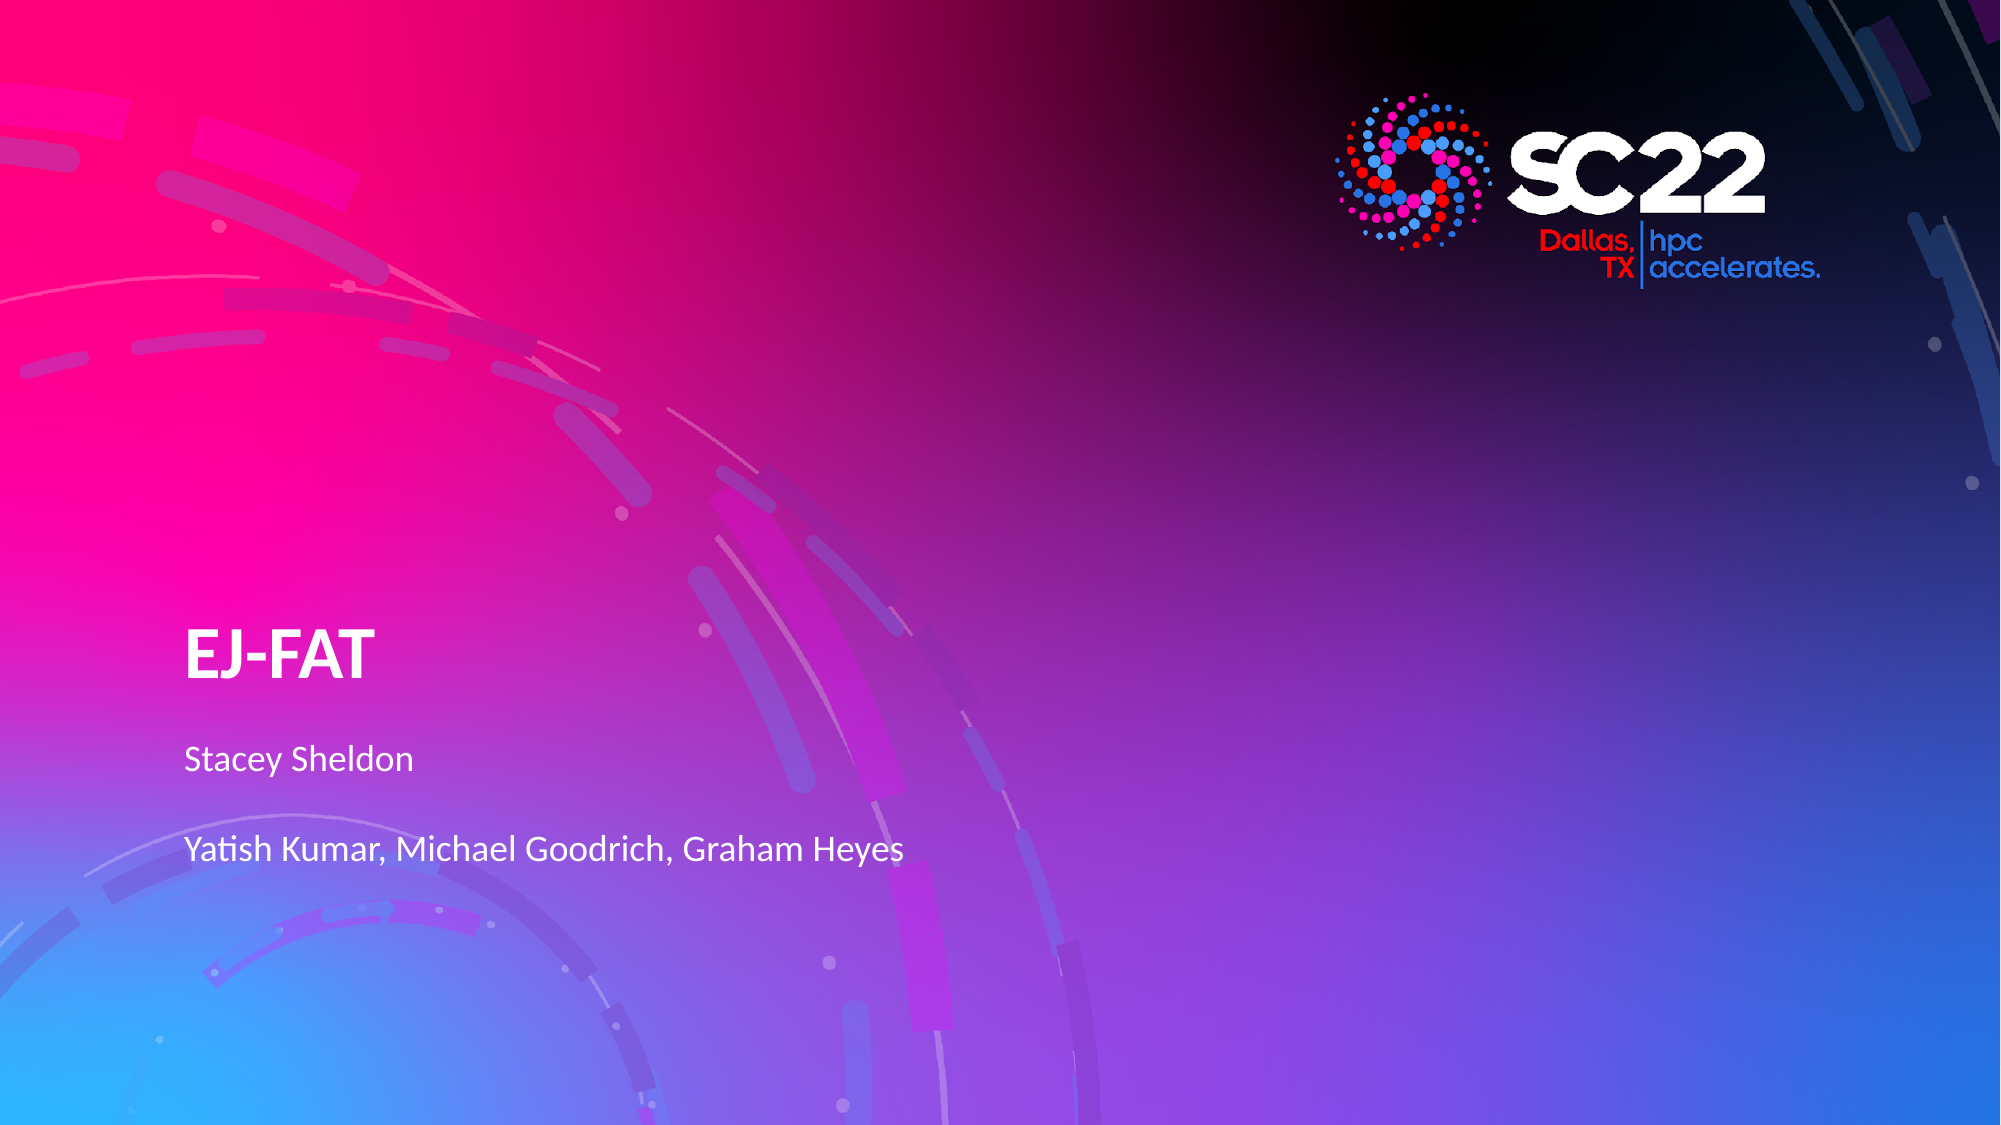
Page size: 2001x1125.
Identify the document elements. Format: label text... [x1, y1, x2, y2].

subtitle Stacey Sheldon Yatish Kumar, Michael Goodrich, Graham Heyes [169, 726, 1831, 1036]
picture [0, 0, 2001, 1125]
title EJ-FAT [169, 332, 1831, 702]
